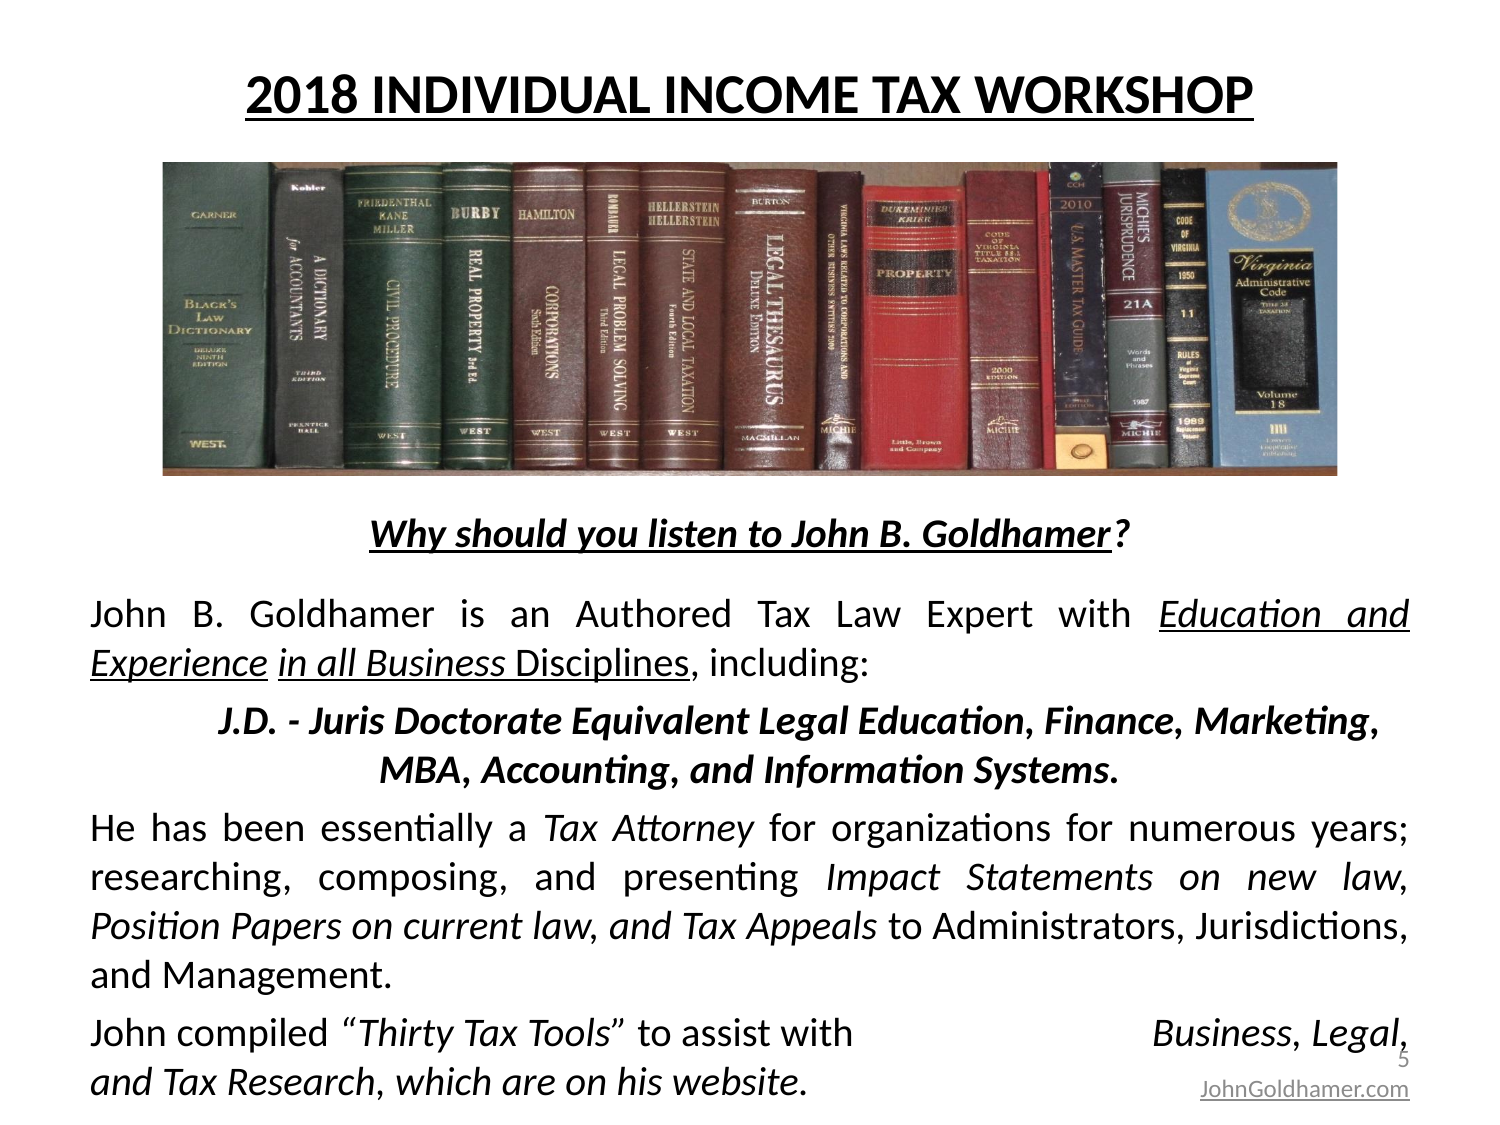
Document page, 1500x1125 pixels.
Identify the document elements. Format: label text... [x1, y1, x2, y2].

picture [162, 162, 1338, 477]
list Why should you listen to John B. Goldhamer? Why should you listen to John B. Goldhamer? John B. Goldhamer is an Authored Tax Law Expert with Education and Experience in all Business Disciplines, including: J.D. - Juris Doctorate Equivalent Legal Education, Finance, Marketing, MBA, Accounting, and Information Systems. He has been essentially a Tax Attorney for organizations for numerous years; researching, composing, and presenting Impact Statements on new law, Position Papers on current law, and Tax Appeals to Administrators, Jurisdictions, and Management. John compiled “Thirty Tax Tools” to assist with Business, Legal, and Tax Research, which are on his website. [75, 149, 1425, 1113]
title 2018 INDIVIDUAL INCOME TAX WORKSHOP [75, 50, 1425, 133]
slide_number 5 JohnGoldhamer.com [1074, 1042, 1425, 1103]
